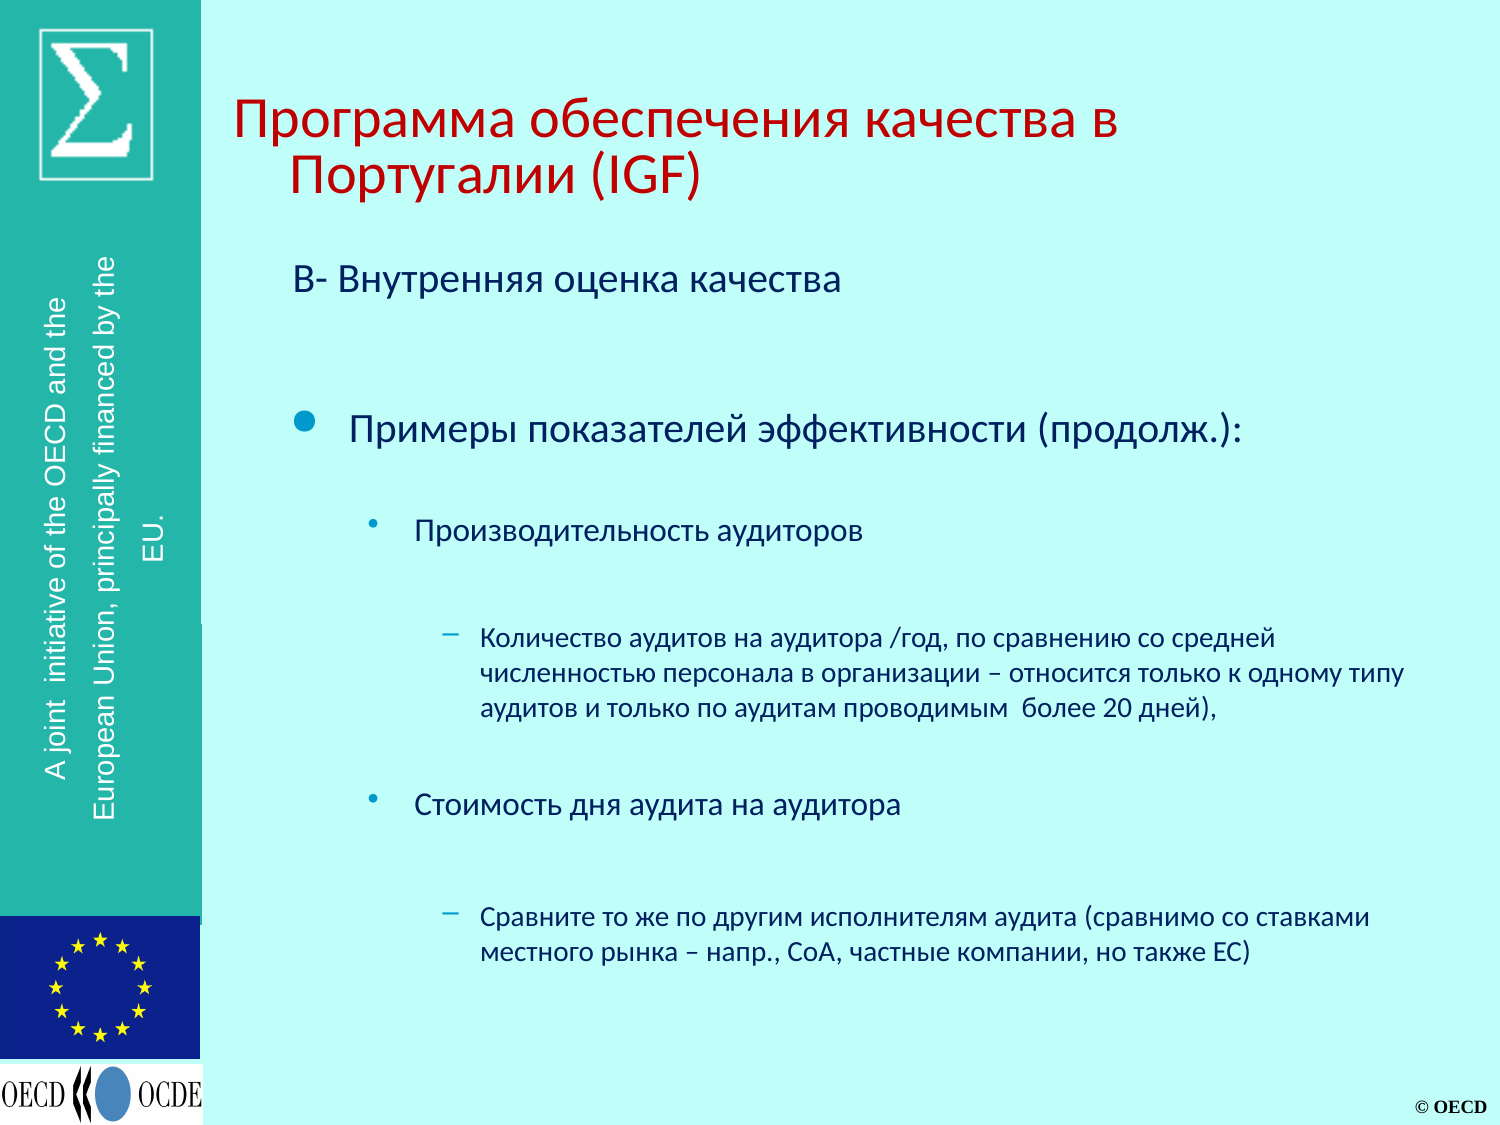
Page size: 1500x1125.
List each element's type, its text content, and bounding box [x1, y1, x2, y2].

text_box [95, 546, 126, 618]
list B- Внутренняя оценка качества Примеры показателей эффективности (продолж.): Производительность аудиторов Количество аудитов на аудитора /год, по сравнению со средней численностью персонала в организации – относится только к одному типу аудитов и только по аудитам проводимым более 20 дней), Стоимость дня аудита на аудитора Сравните то же по другим исполнителям аудита (сравнимо со ставками местного рынка – напр., CoA, частные компании, но также ЕС) [276, 243, 1472, 1048]
picture [0, 1064, 203, 1125]
picture [0, 0, 202, 1059]
title Программа обеспечения качества в Португалии (IGF) [217, 77, 1388, 221]
